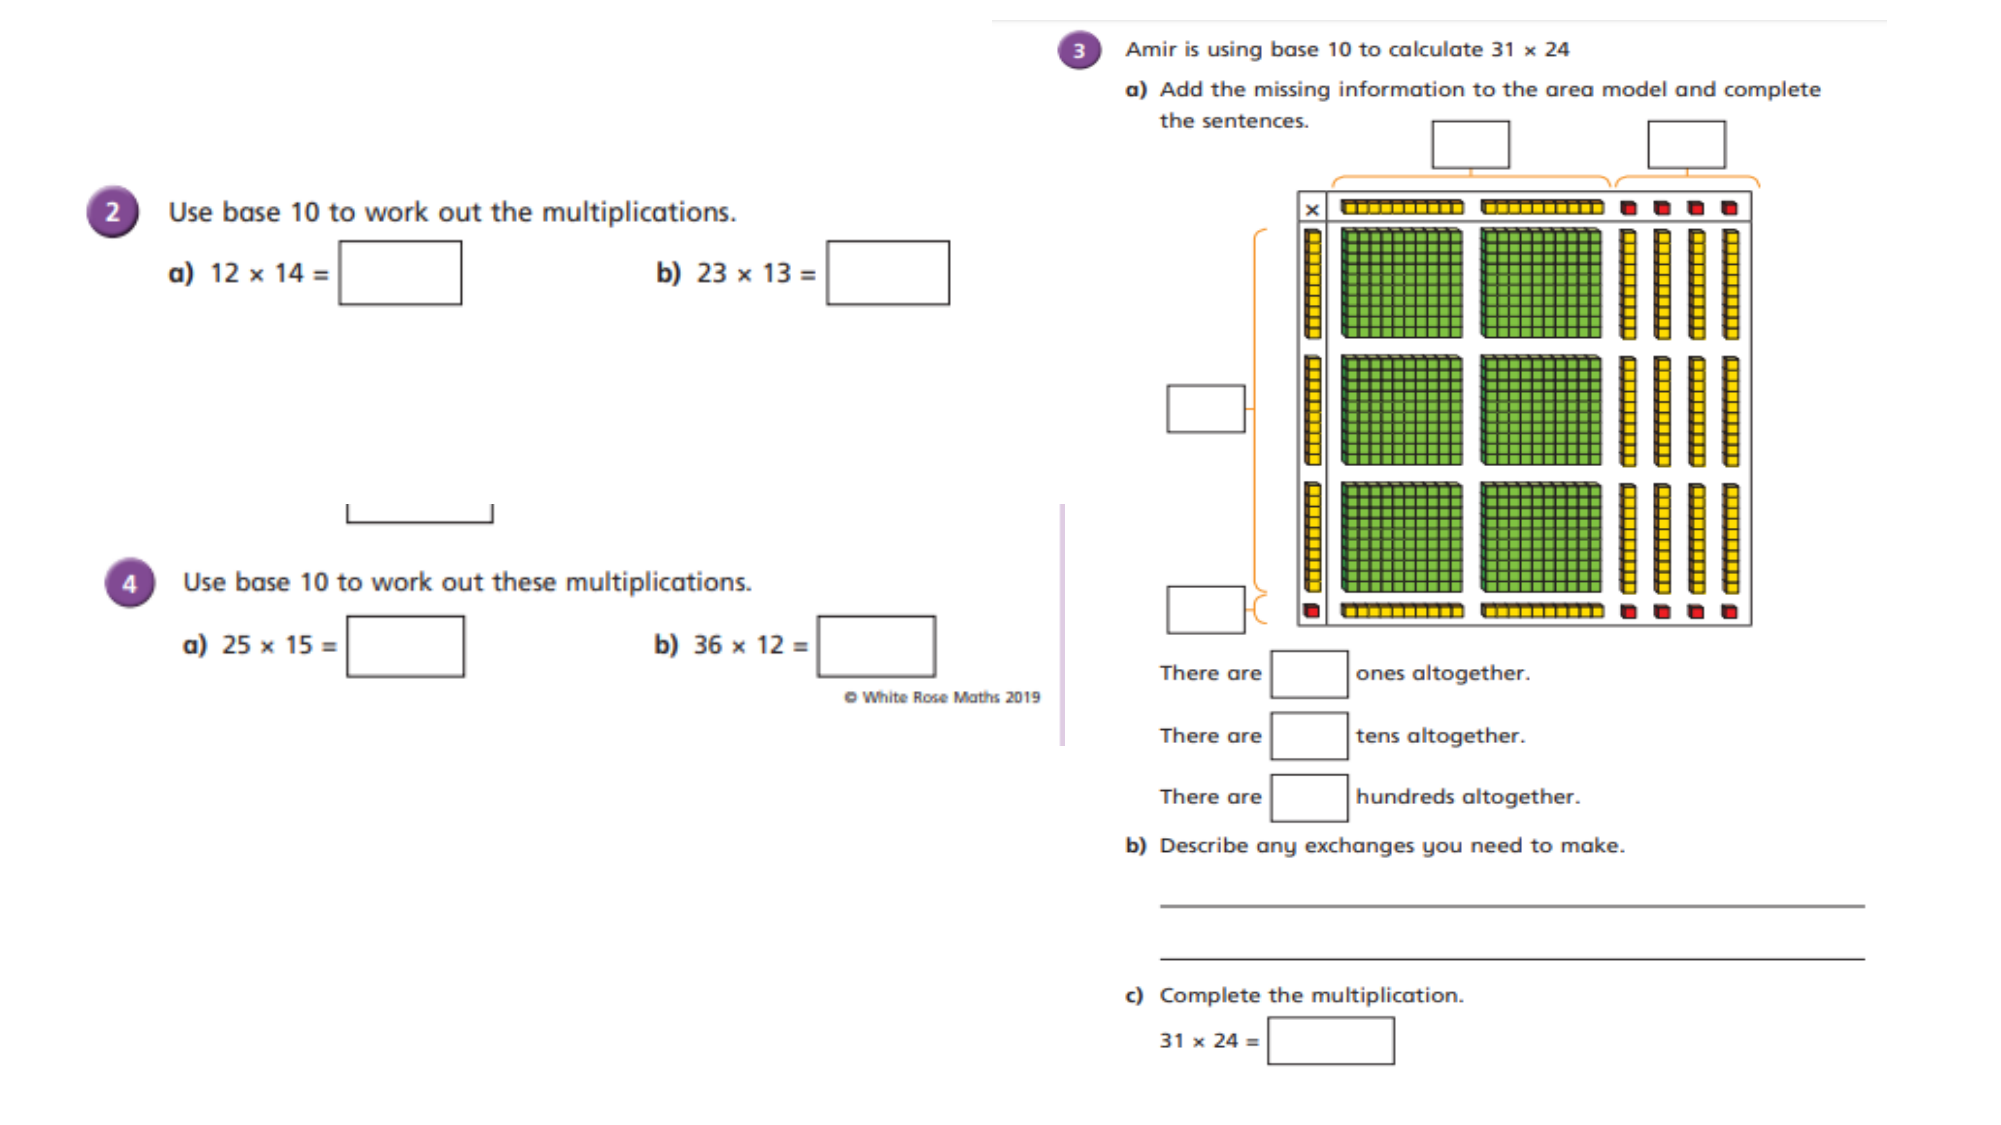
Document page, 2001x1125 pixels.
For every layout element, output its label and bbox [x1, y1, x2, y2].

picture [0, 20, 1887, 1074]
